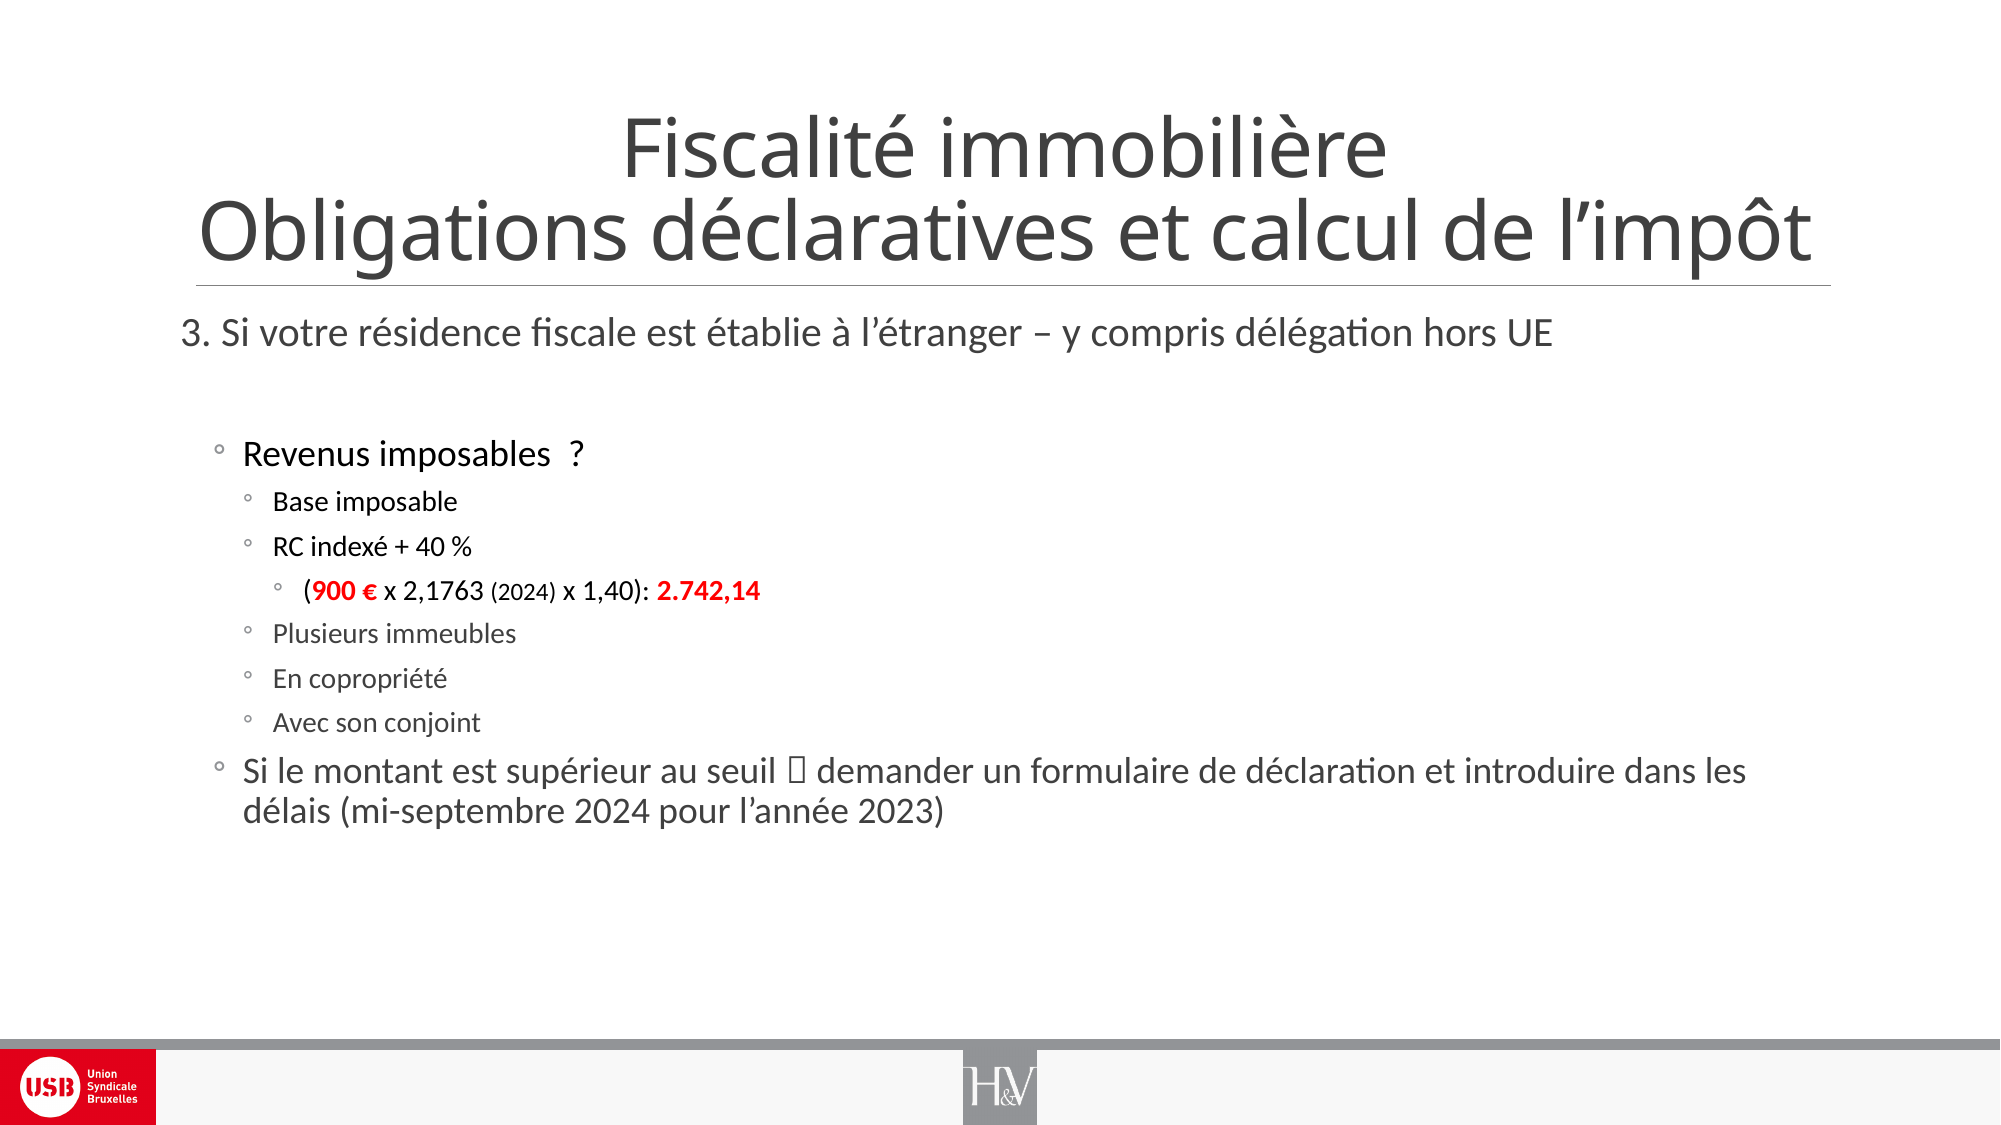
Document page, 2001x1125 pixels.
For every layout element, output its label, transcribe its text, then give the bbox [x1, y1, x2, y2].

picture [962, 1047, 1038, 1125]
list 3. Si votre résidence fiscale est établie à l’étranger – y compris délégation hors UE Revenus imposables ? Base imposable RC indexé + 40 % (900 € x 2,1763 (2024) x 1,40): 2.742,14 Plusieurs immeubles En copropriété Avec son conjoint Si le montant est supérieur au seuil  demander un formulaire de déclaration et introduire dans les délais (mi-septembre 2024 pour l’année 2023) [180, 302, 1830, 963]
title Fiscalité immobilière Obligations déclaratives et calcul de l’impôt [180, 47, 1830, 285]
picture [0, 1049, 157, 1125]
